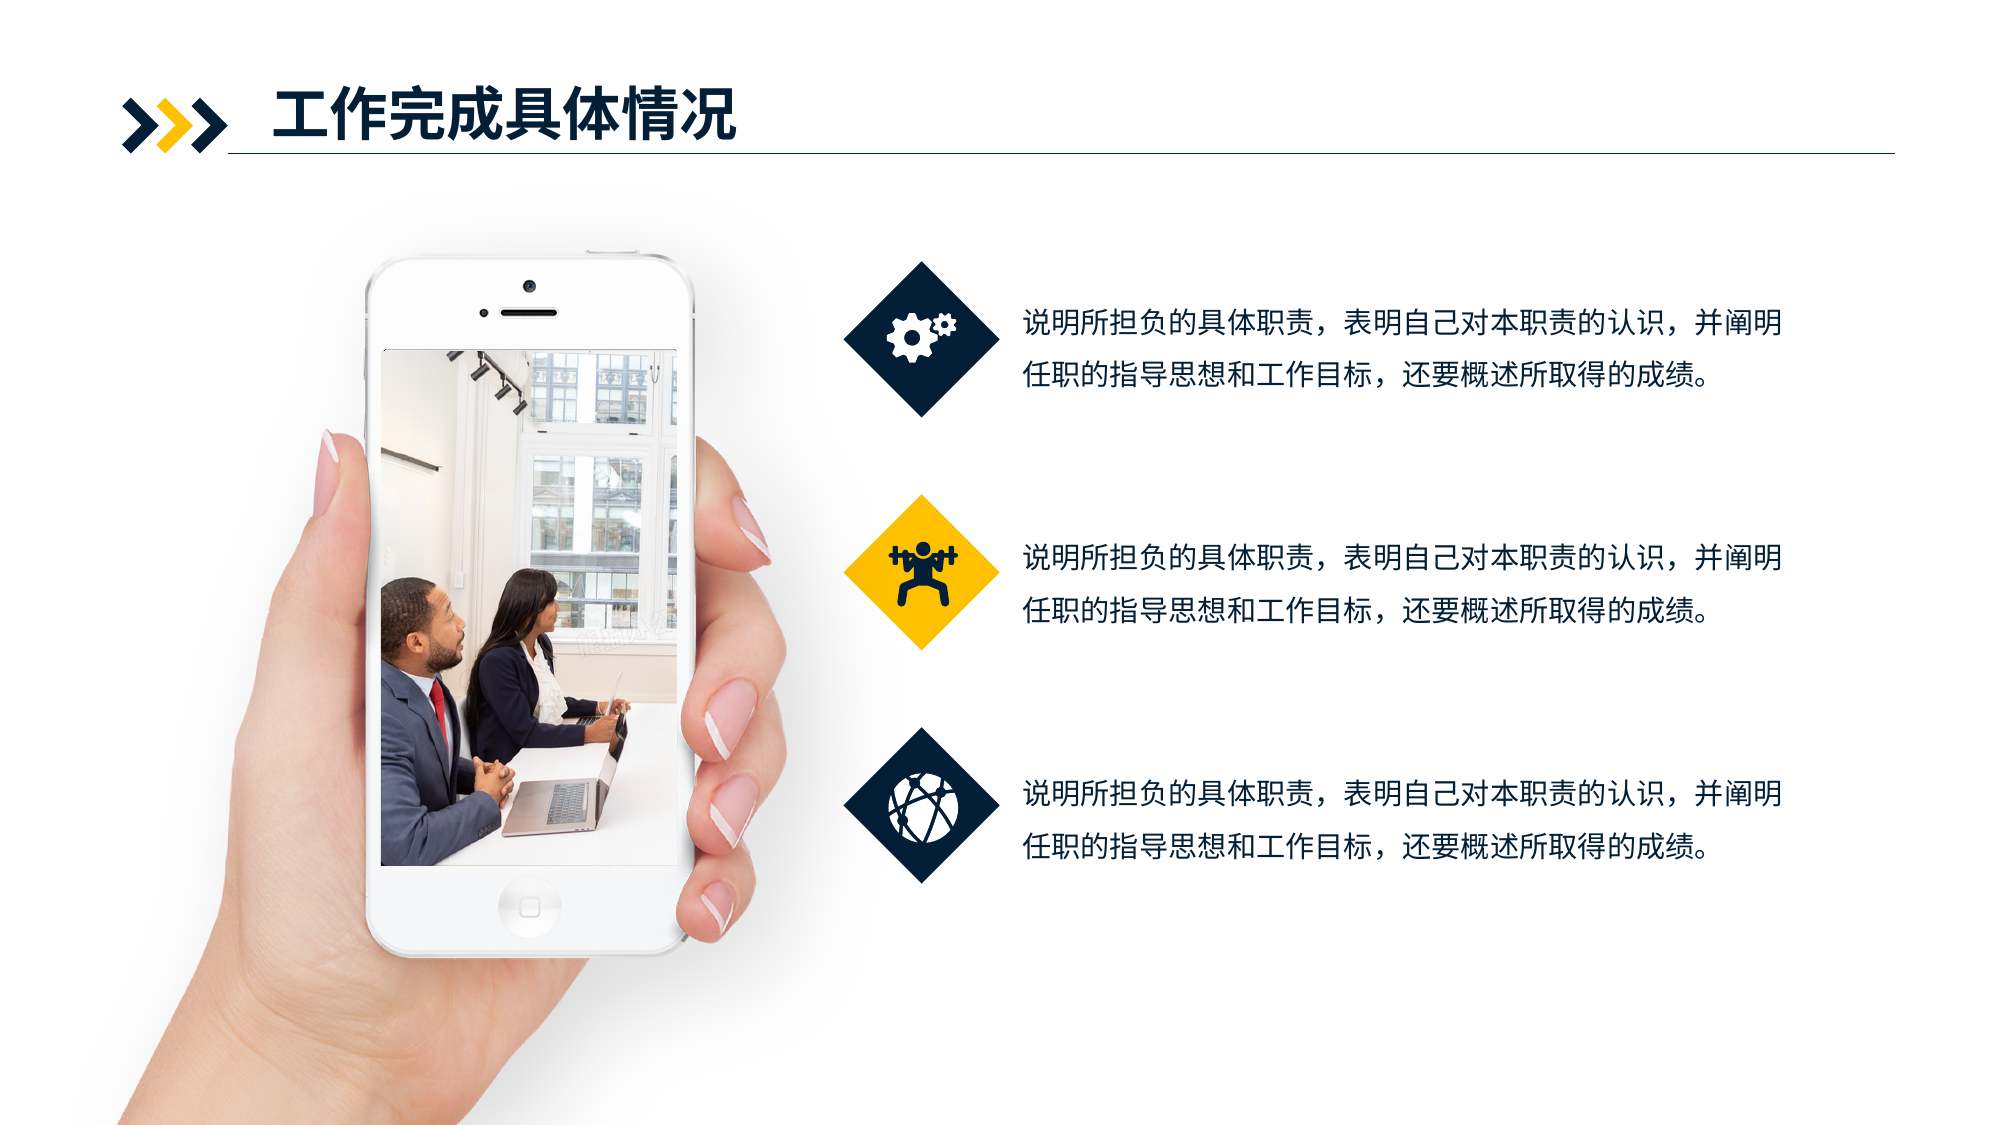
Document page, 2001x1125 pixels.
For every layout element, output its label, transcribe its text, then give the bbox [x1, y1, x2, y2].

text_box 说明所担负的具体职责，表明自己对本职责的认识，并阐明任职的指导思想和工作目标，还要概述所取得的成绩。 [1007, 279, 1823, 399]
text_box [116, 250, 788, 1125]
text_box 说明所担负的具体职责，表明自己对本职责的认识，并阐明任职的指导思想和工作目标，还要概述所取得的成绩。 [1007, 750, 1823, 871]
text_box 工作完成具体情况 [260, 71, 788, 97]
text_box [843, 261, 1000, 418]
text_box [843, 494, 1000, 651]
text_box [843, 727, 1000, 884]
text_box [121, 97, 1895, 154]
text_box 说明所担负的具体职责，表明自己对本职责的认识，并阐明任职的指导思想和工作目标，还要概述所取得的成绩。 [1007, 514, 1823, 635]
